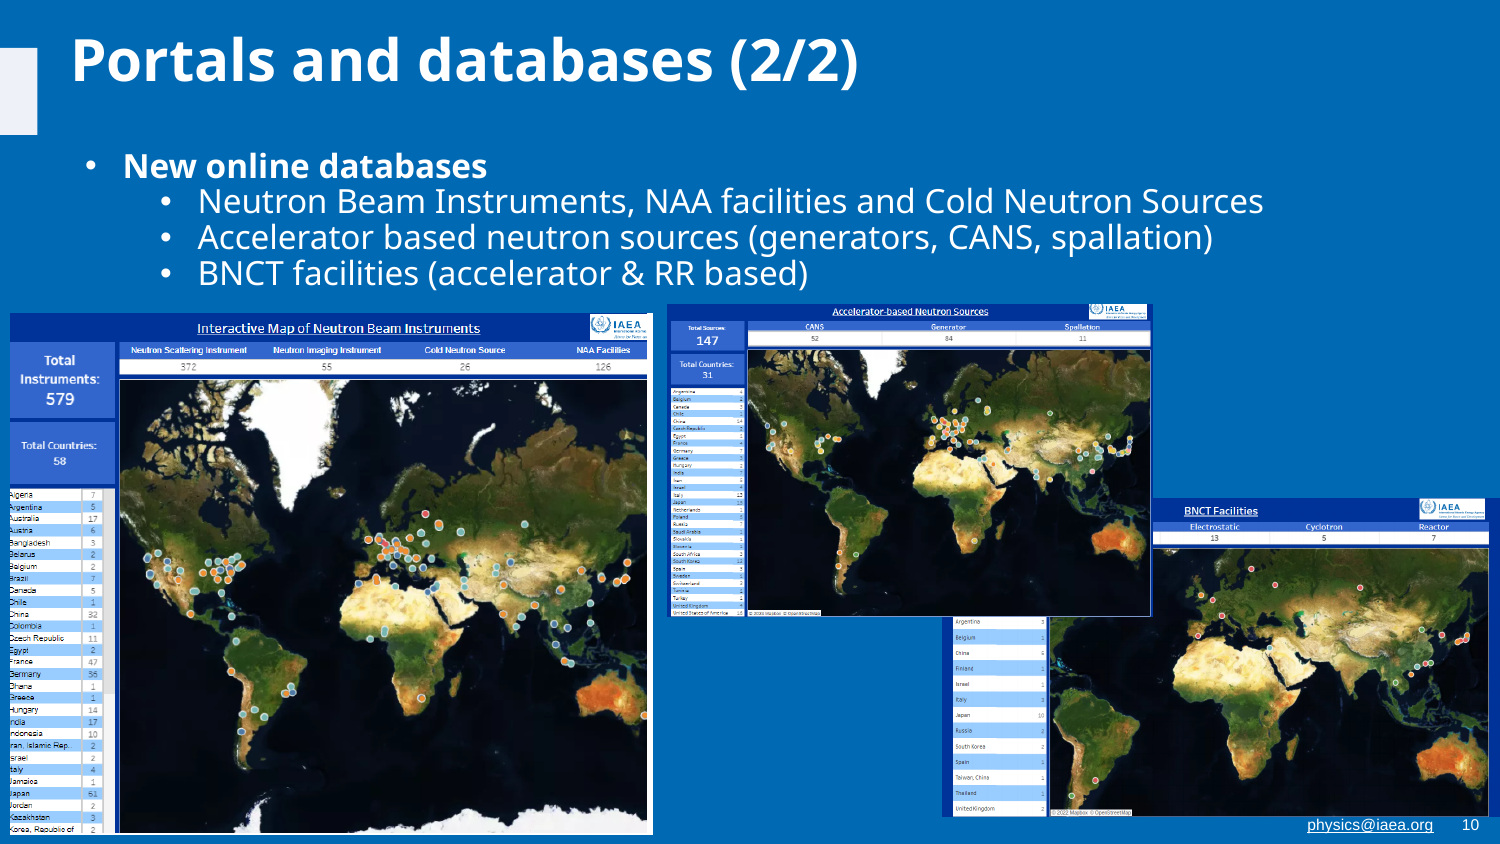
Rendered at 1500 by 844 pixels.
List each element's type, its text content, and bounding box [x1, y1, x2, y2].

text_box physics@iaea.org 10 [1210, 817, 1495, 844]
picture [10, 313, 653, 835]
text_box New online databases Neutron Beam Instruments, NAA facilities and Cold Neutron Sources Accelerator based neutron sources (generators, CANS, spallation) BNCT facilities (accelerator & RR based) [70, 141, 1409, 311]
picture [667, 304, 1500, 817]
title Portals and databases (2/2) [70, 1, 1174, 124]
